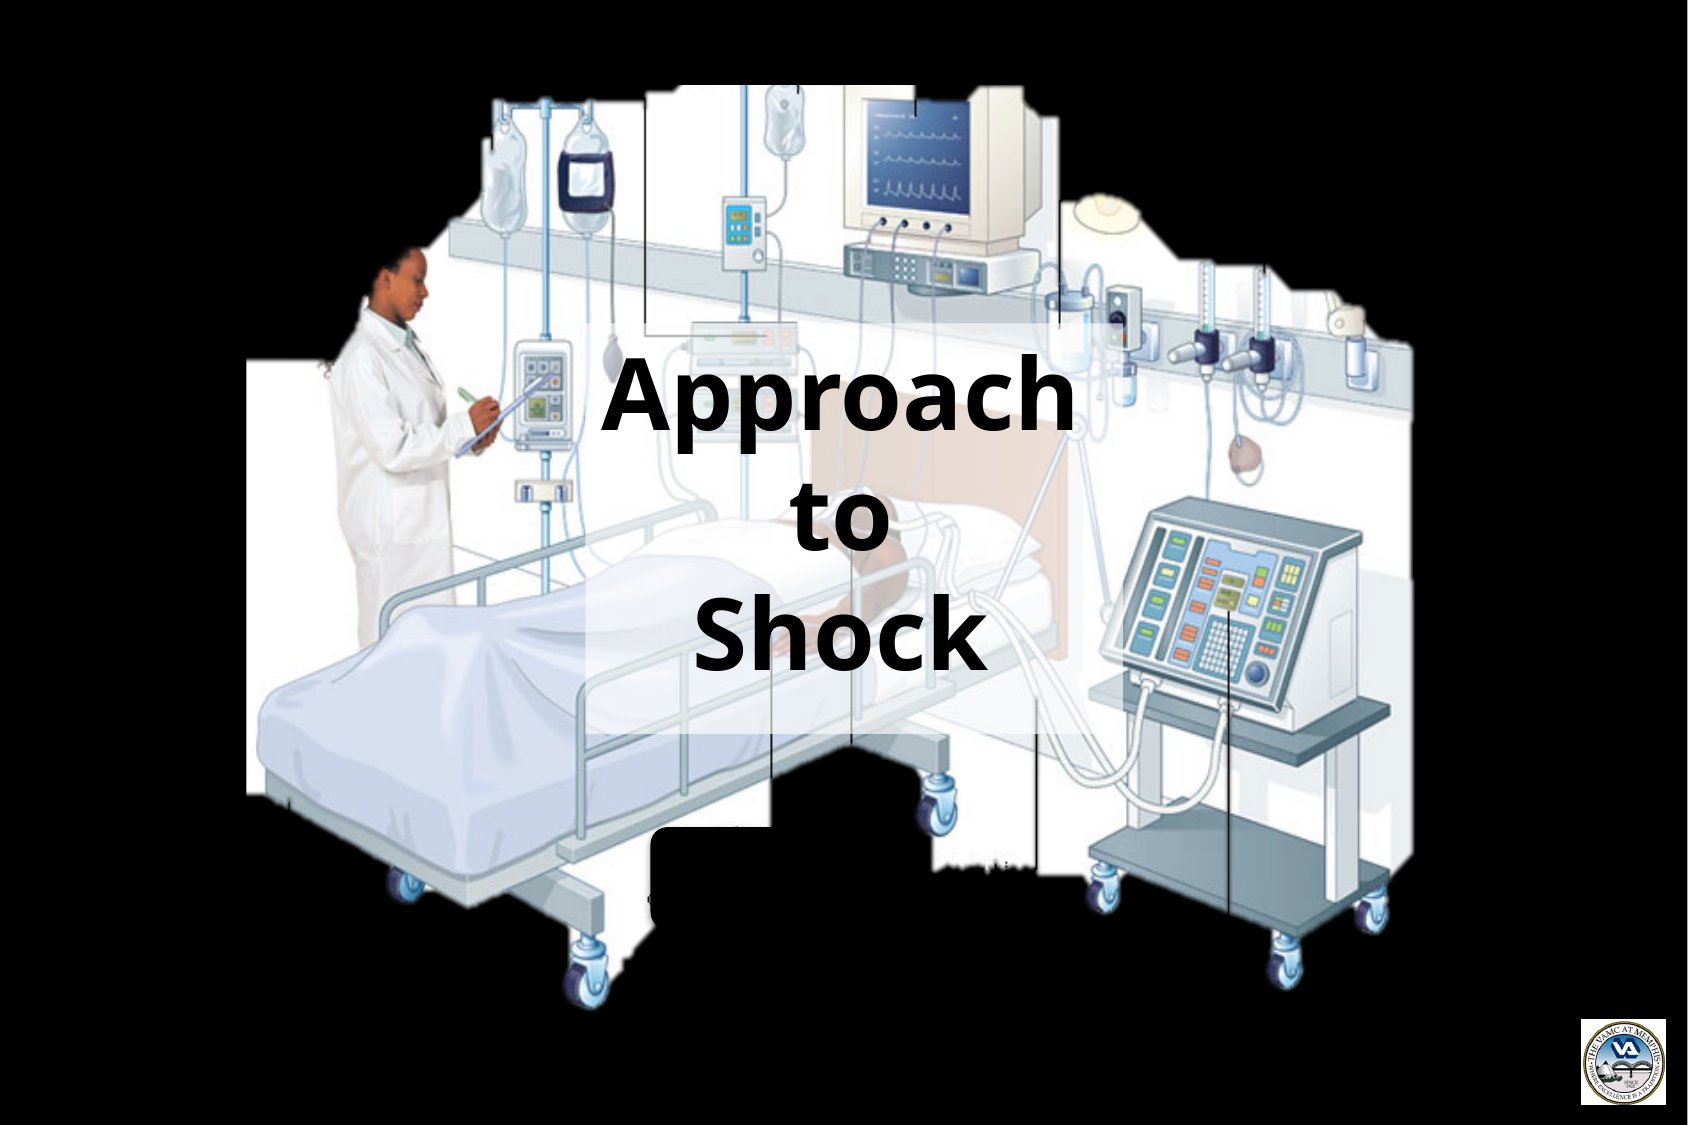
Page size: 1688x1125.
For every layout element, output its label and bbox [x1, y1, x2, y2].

text_box [246, 85, 1447, 1014]
picture [1581, 1019, 1666, 1105]
